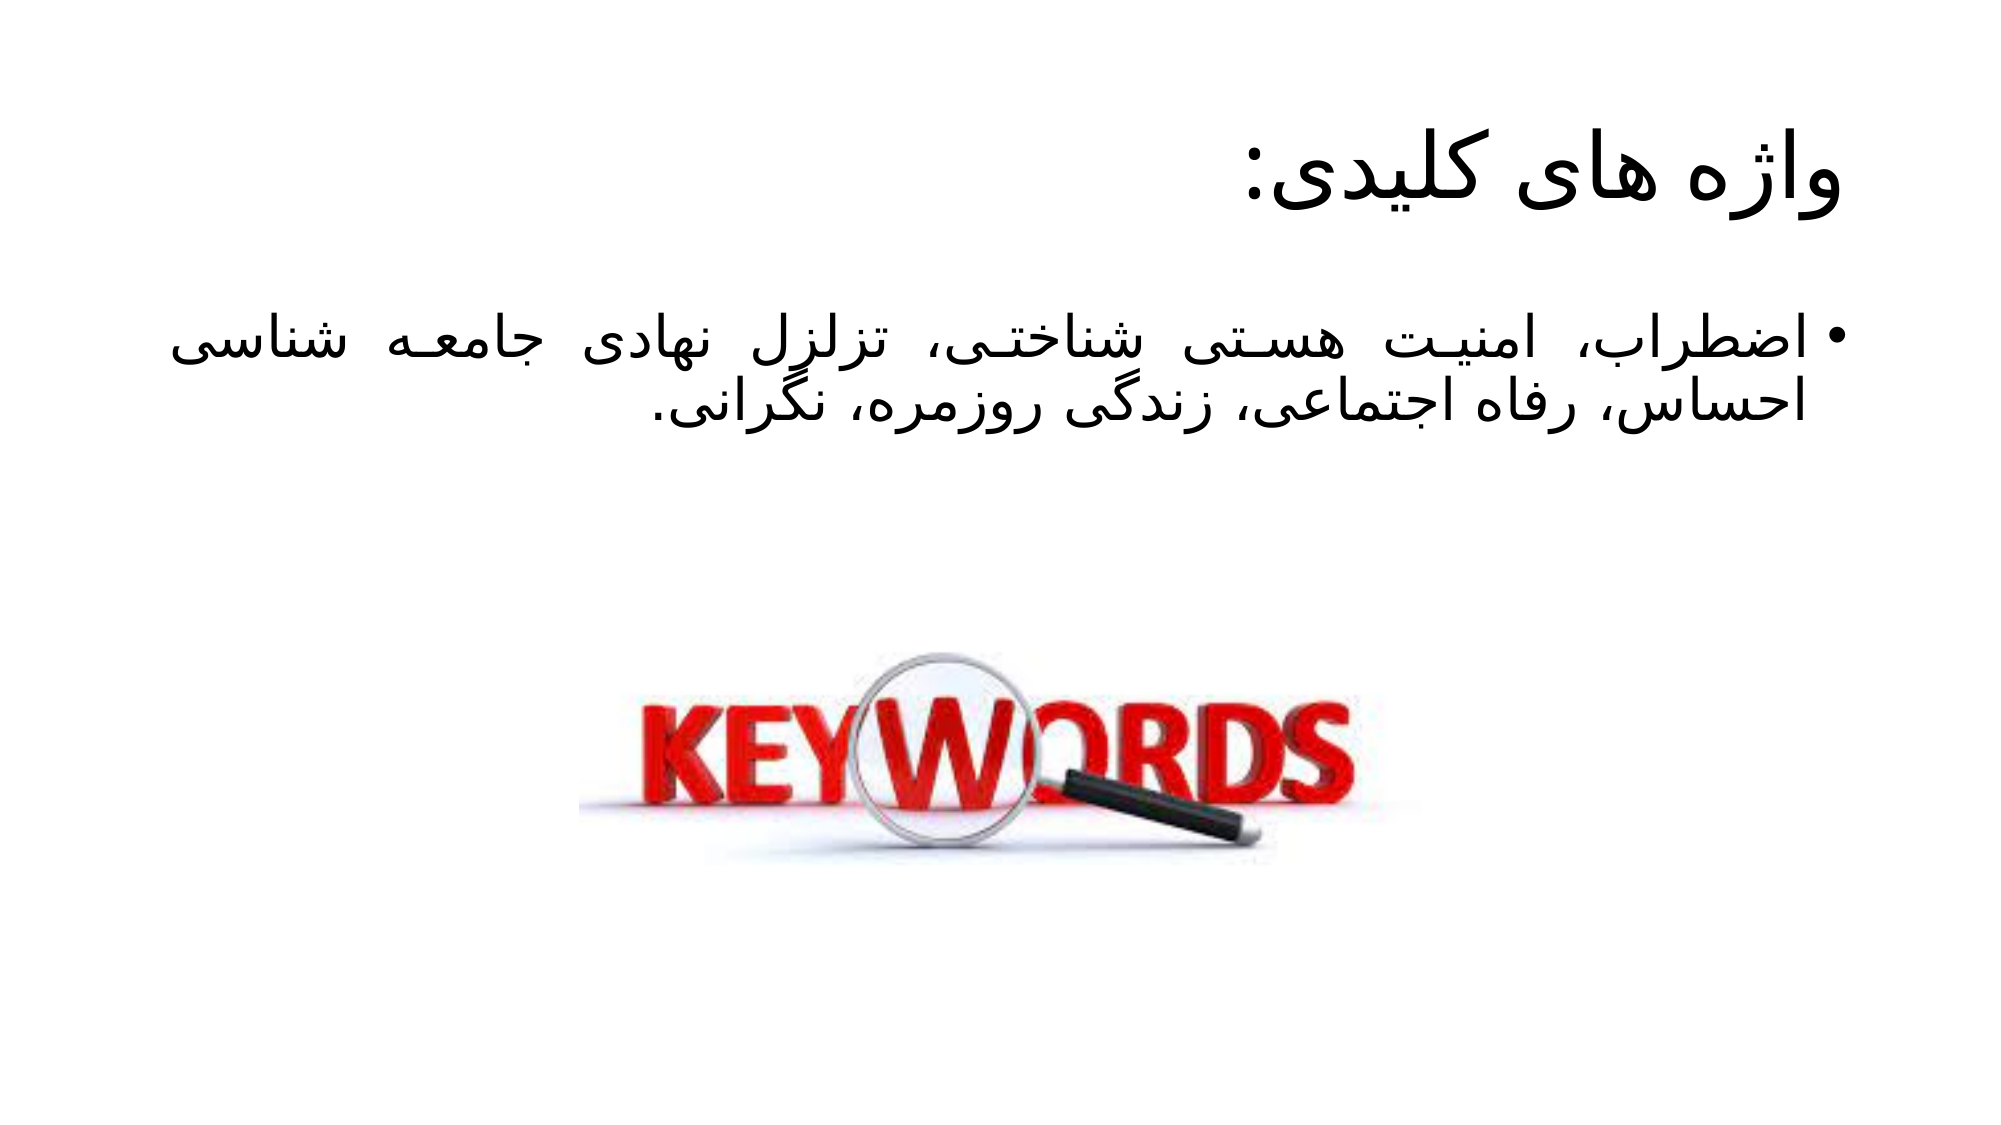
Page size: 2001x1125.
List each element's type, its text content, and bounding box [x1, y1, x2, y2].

list اضطراب، امنیت هستی شناختی، تزلزل نهادی جامعه شناسی احساس، رفاه اجتماعی، زندگی روزمره، نگرانی. [137, 299, 1863, 1014]
title واژه های کلیدی: [137, 59, 1863, 278]
picture [579, 526, 1421, 948]
